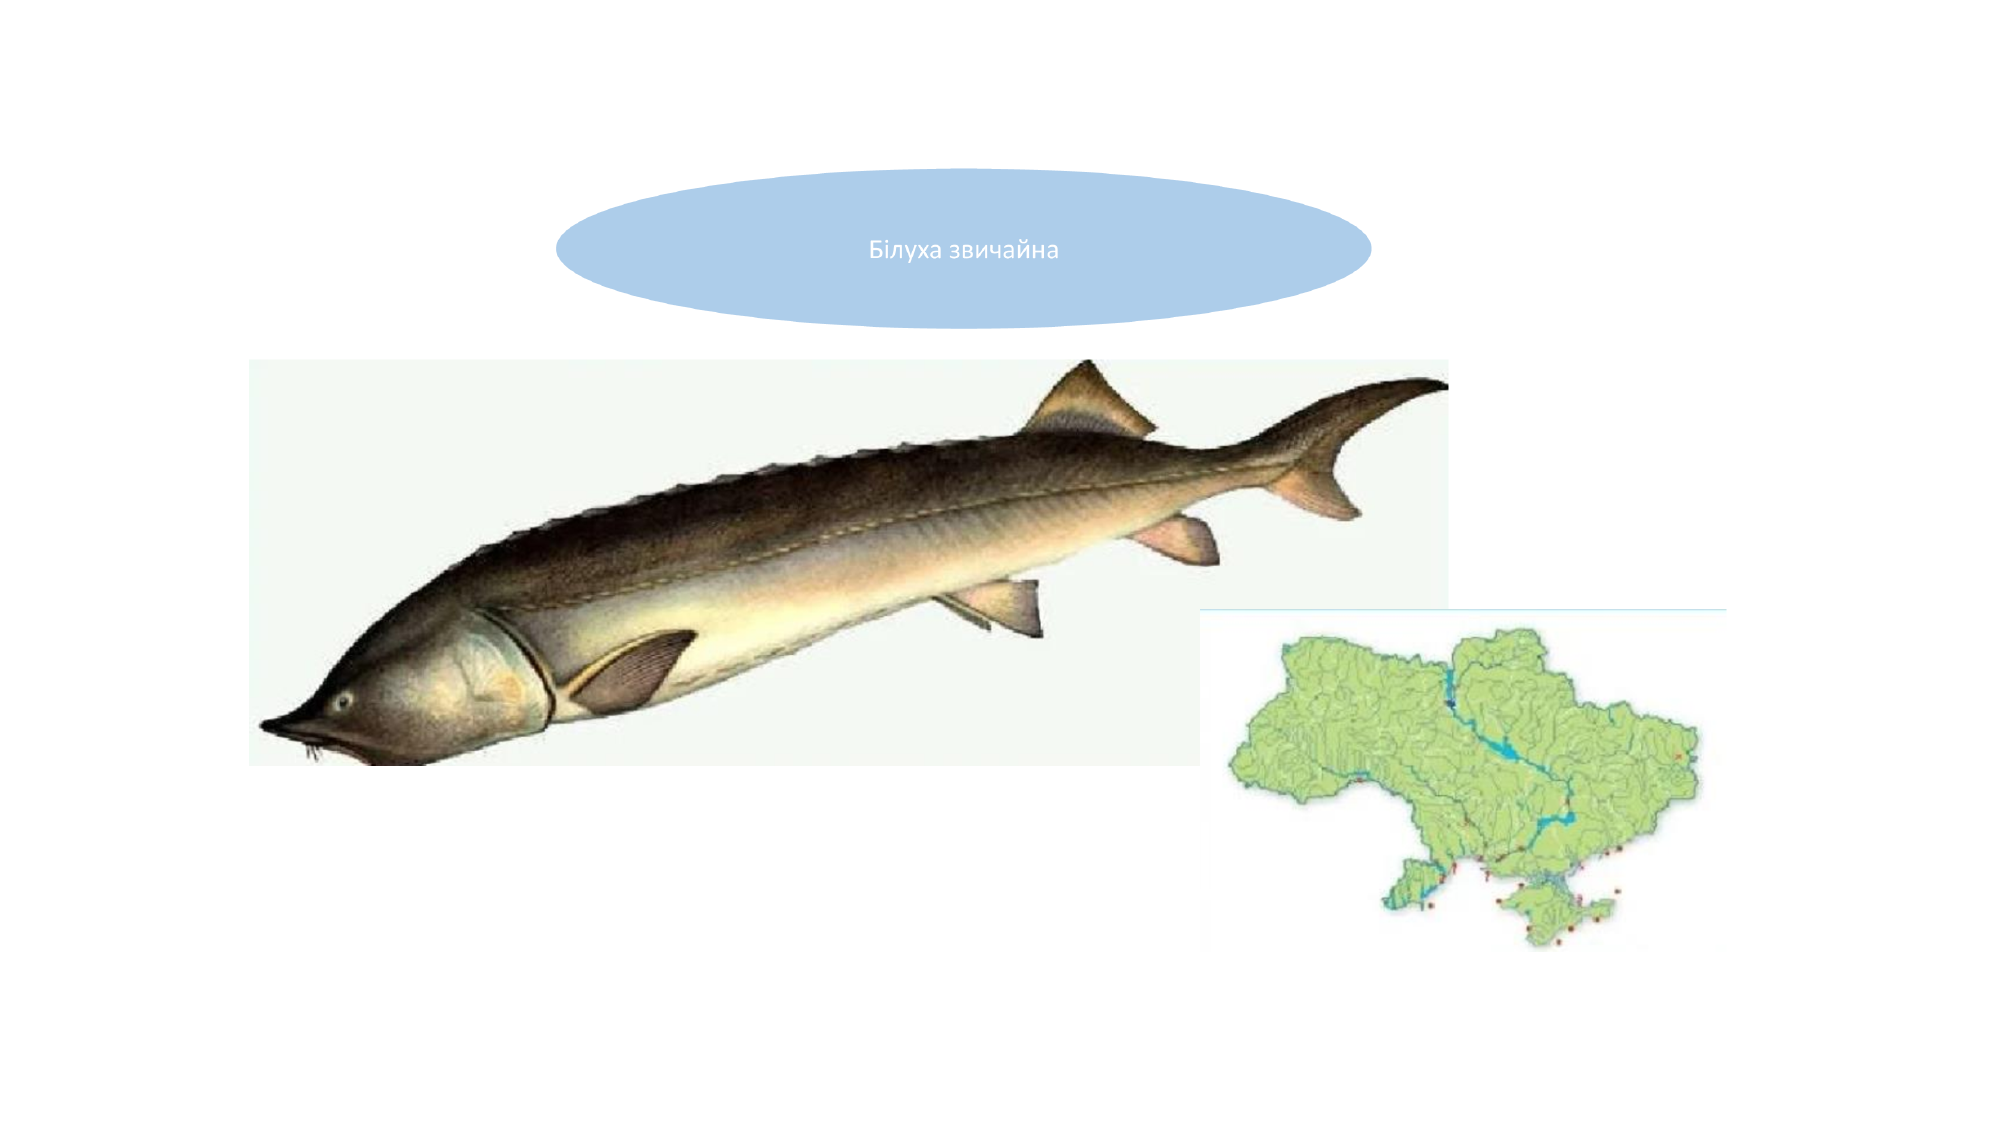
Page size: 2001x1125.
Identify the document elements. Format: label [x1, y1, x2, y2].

picture [249, 142, 1750, 986]
